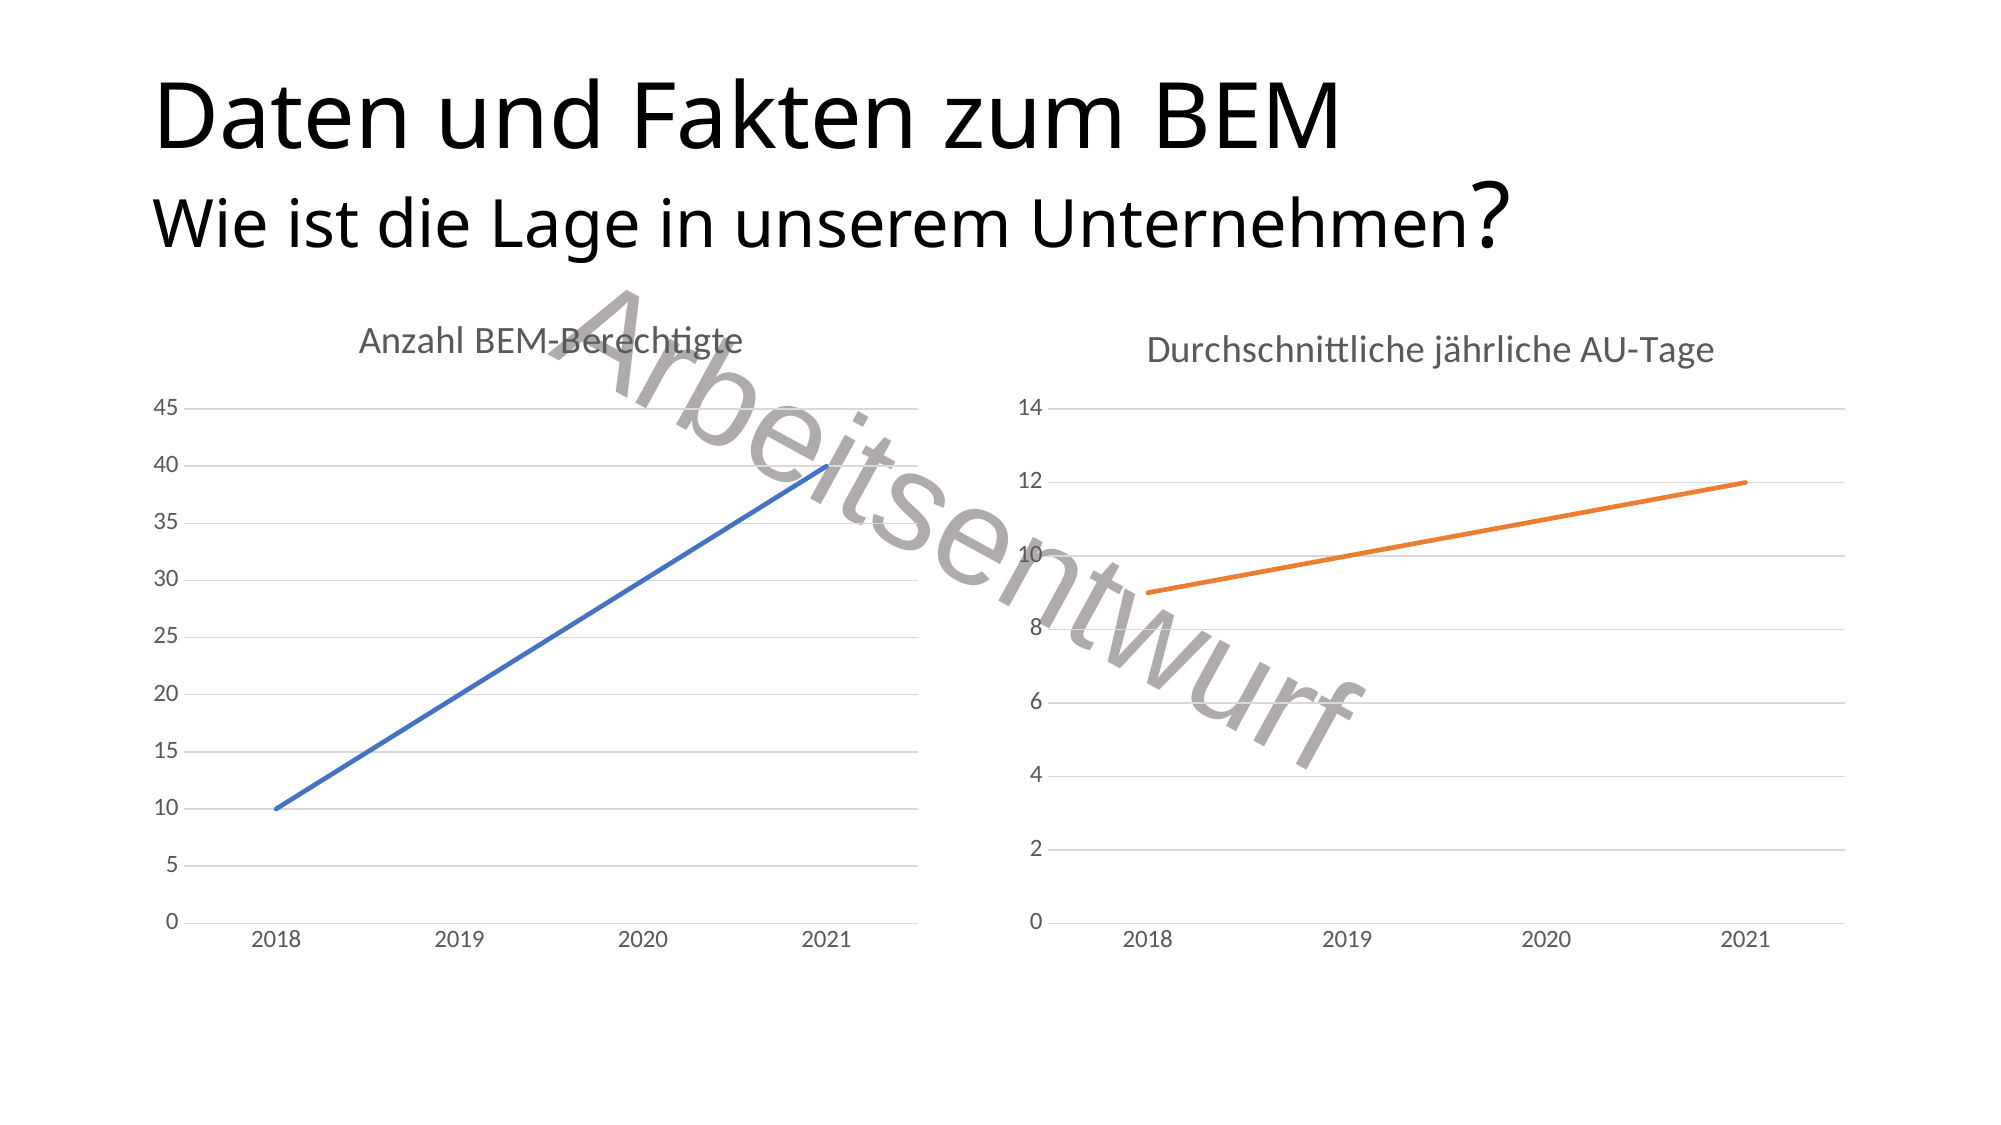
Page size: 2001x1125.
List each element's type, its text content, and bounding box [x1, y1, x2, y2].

chart [137, 299, 935, 968]
chart [999, 299, 1863, 968]
text_box Daten und Fakten zum BEM Wie ist die Lage in unserem Unternehmen? [137, 59, 1863, 278]
